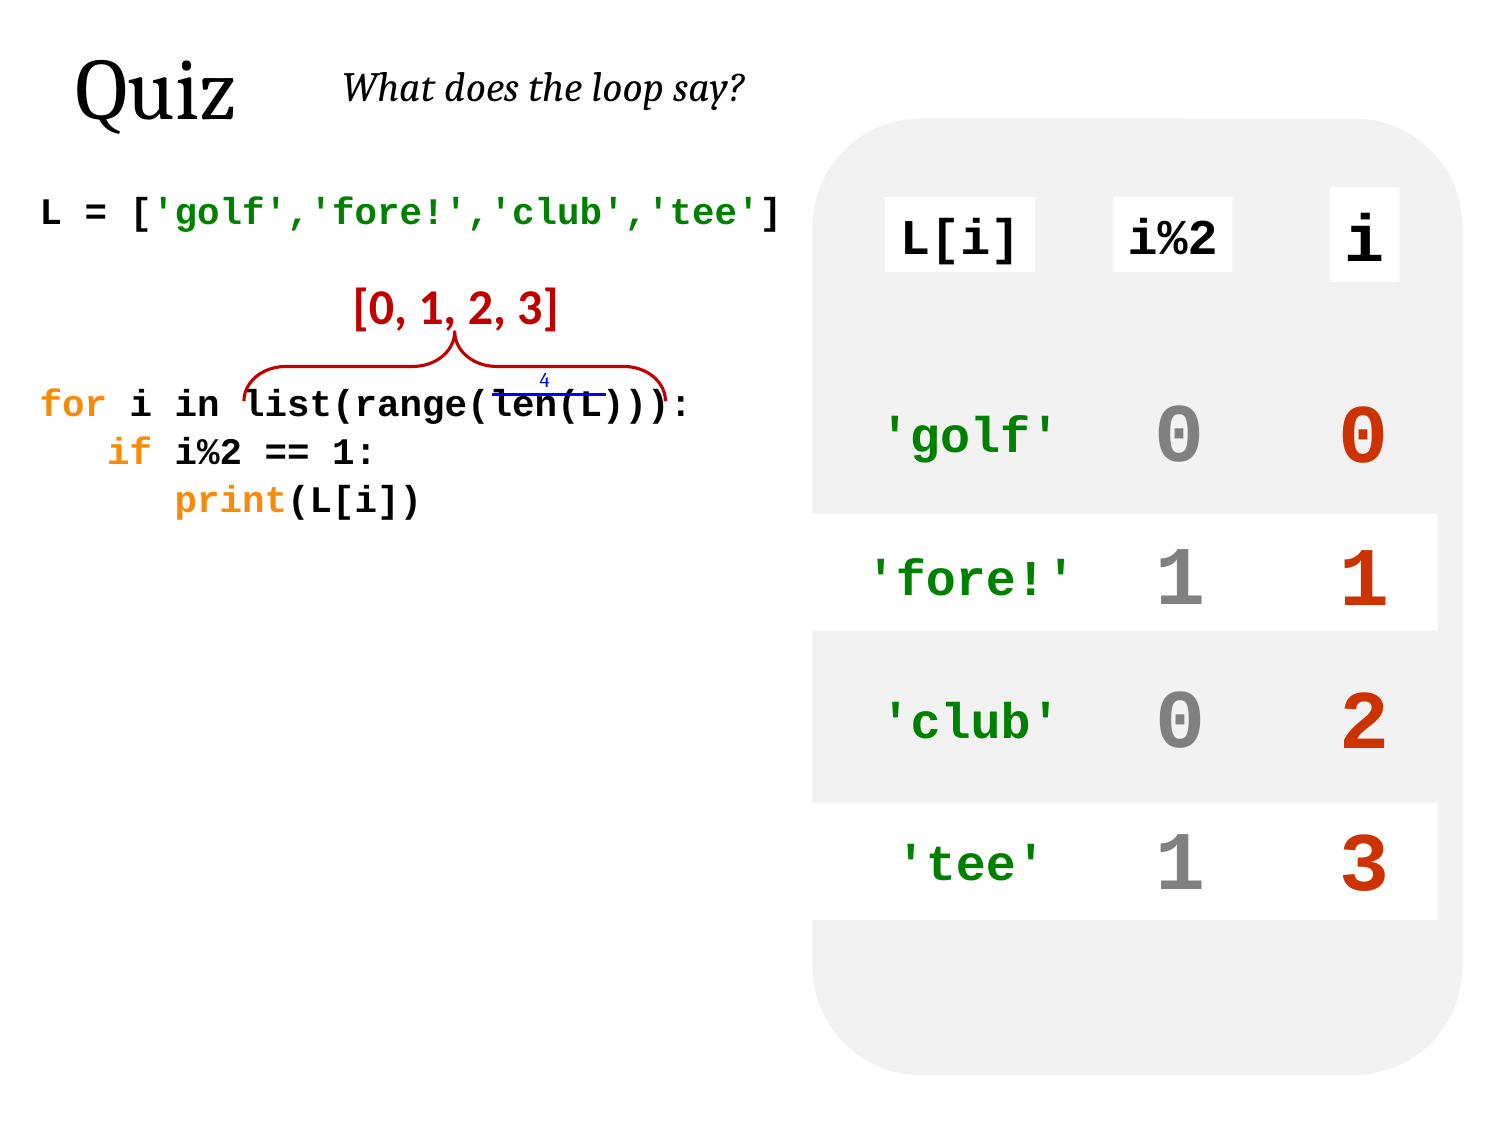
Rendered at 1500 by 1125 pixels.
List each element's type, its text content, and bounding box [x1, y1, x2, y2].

text_box 'golf' [865, 395, 1075, 471]
text_box 1 [1324, 514, 1405, 630]
text_box 4 [524, 359, 565, 366]
text_box 3 [1324, 800, 1405, 915]
text_box 'fore!' [850, 538, 1091, 613]
text_box 'club' [865, 680, 1076, 756]
text_box [0, 1, 2, 3] [337, 267, 574, 343]
text_box L = ['golf','fore!','club','tee'] for i in list(range(len(L))): if i%2 == 1: print(L[i]) [24, 195, 857, 528]
text_box [243, 331, 666, 402]
text_box Quiz [37, 24, 275, 145]
text_box [750, 513, 1438, 631]
text_box What does the loop say? [327, 52, 760, 118]
text_box i%2 [1112, 197, 1233, 272]
text_box L[i] [885, 197, 1035, 272]
text_box [812, 118, 1463, 1076]
text_box 'tee' [880, 823, 1061, 899]
text_box 0 [1139, 371, 1220, 486]
text_box 1 [1140, 799, 1221, 914]
text_box 0 [1140, 656, 1221, 772]
text_box 1 [1140, 513, 1221, 629]
text_box i [1329, 187, 1400, 282]
text_box [750, 802, 1438, 920]
text_box 0 [1323, 371, 1404, 487]
text_box 2 [1324, 657, 1405, 773]
